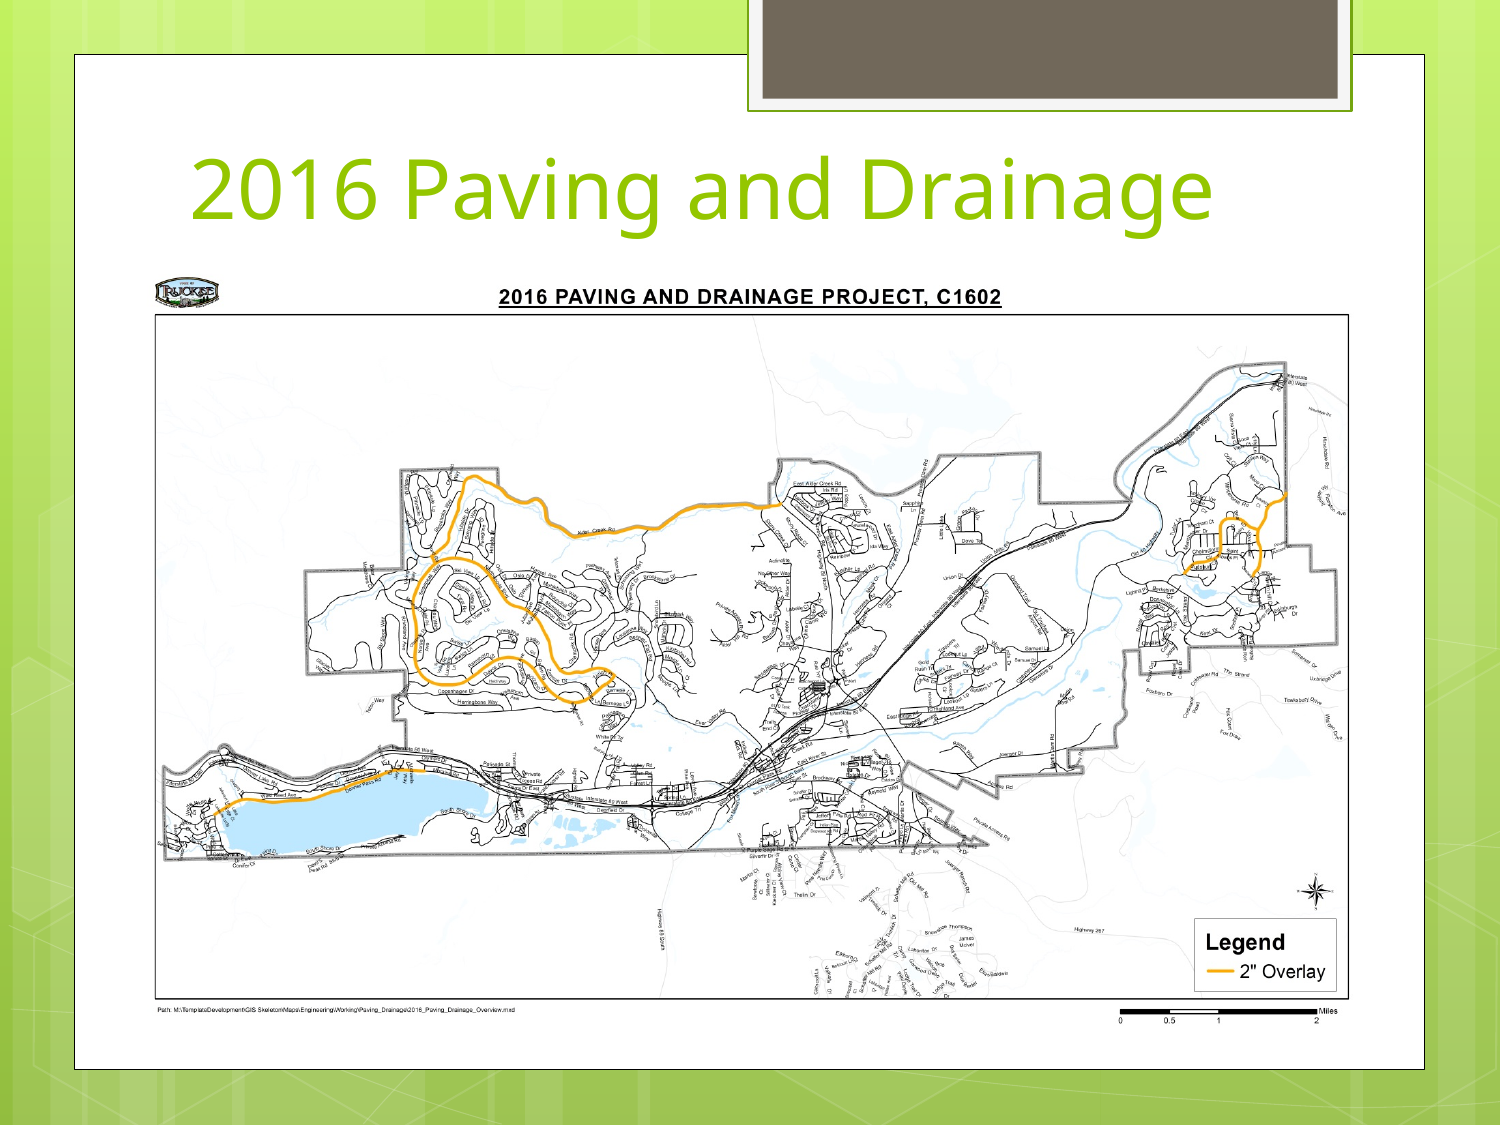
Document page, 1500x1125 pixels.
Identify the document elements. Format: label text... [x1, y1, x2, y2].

picture [124, 240, 1388, 1059]
title 2016 Paving and Drainage [174, 125, 1328, 239]
